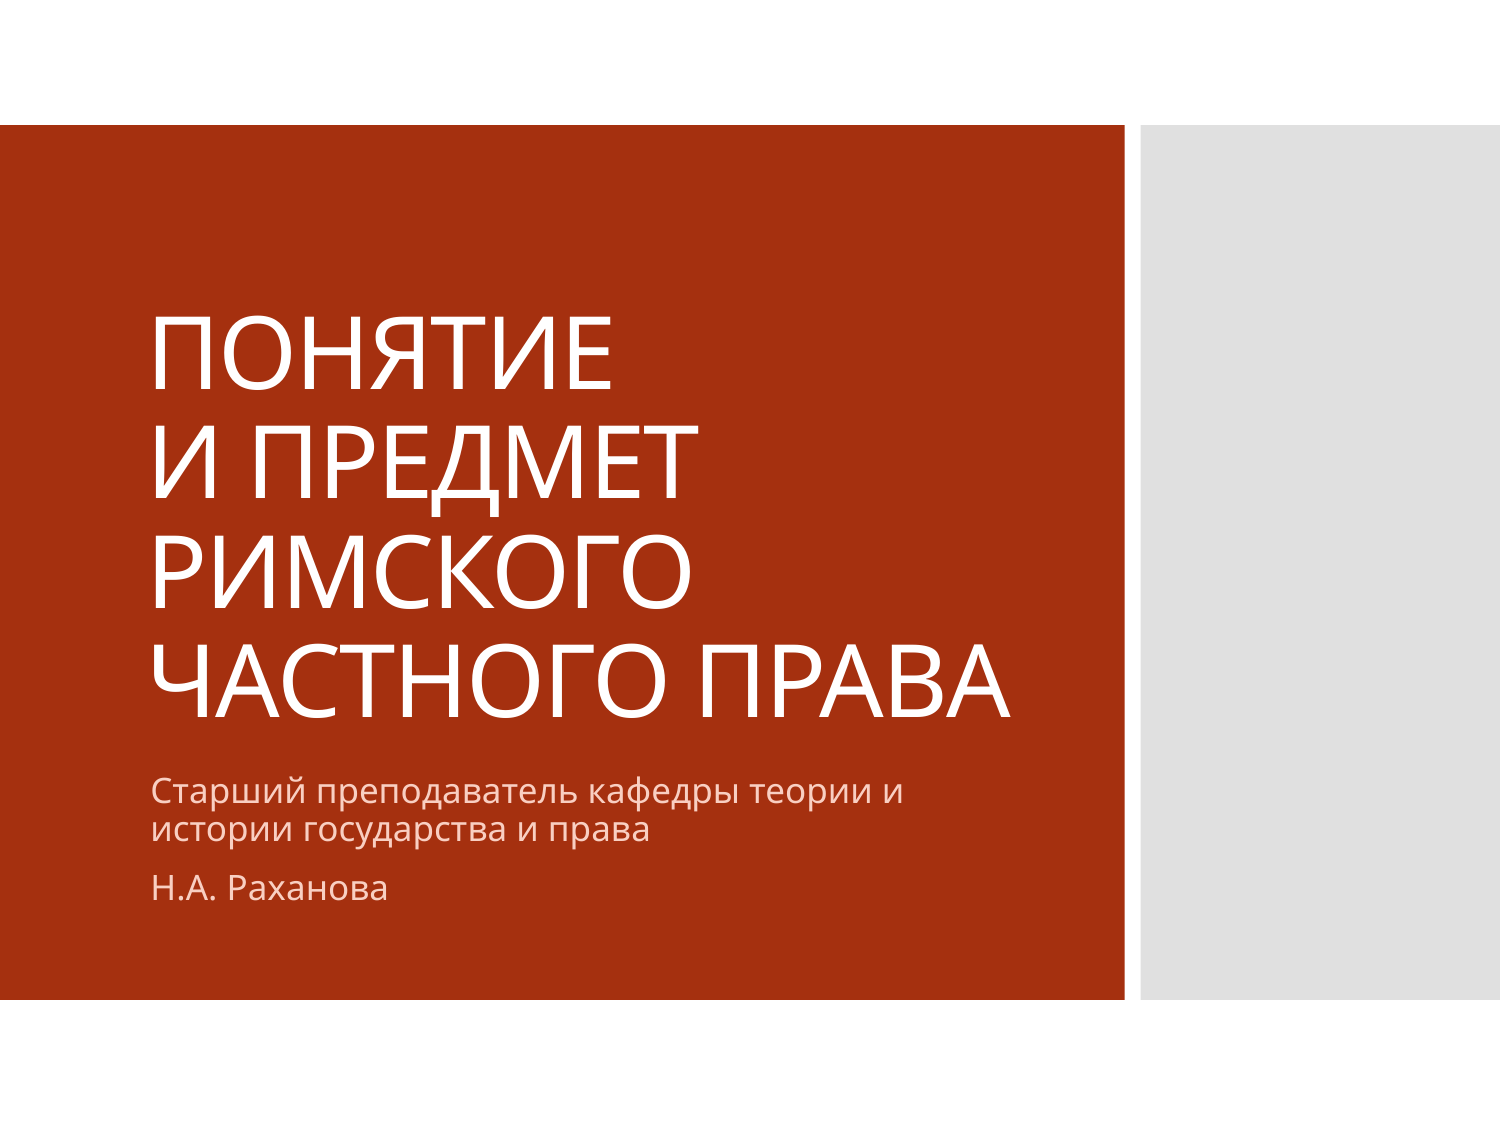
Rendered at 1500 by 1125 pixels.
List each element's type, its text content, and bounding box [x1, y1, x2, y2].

subtitle Старший преподаватель кафедры теории и истории государства и права Н.А. Раханова [135, 766, 1036, 917]
title ПОНЯТИЕ И ПРЕДМЕТ РИМСКОГО ЧАСТНОГО ПРАВА [131, 213, 1032, 747]
